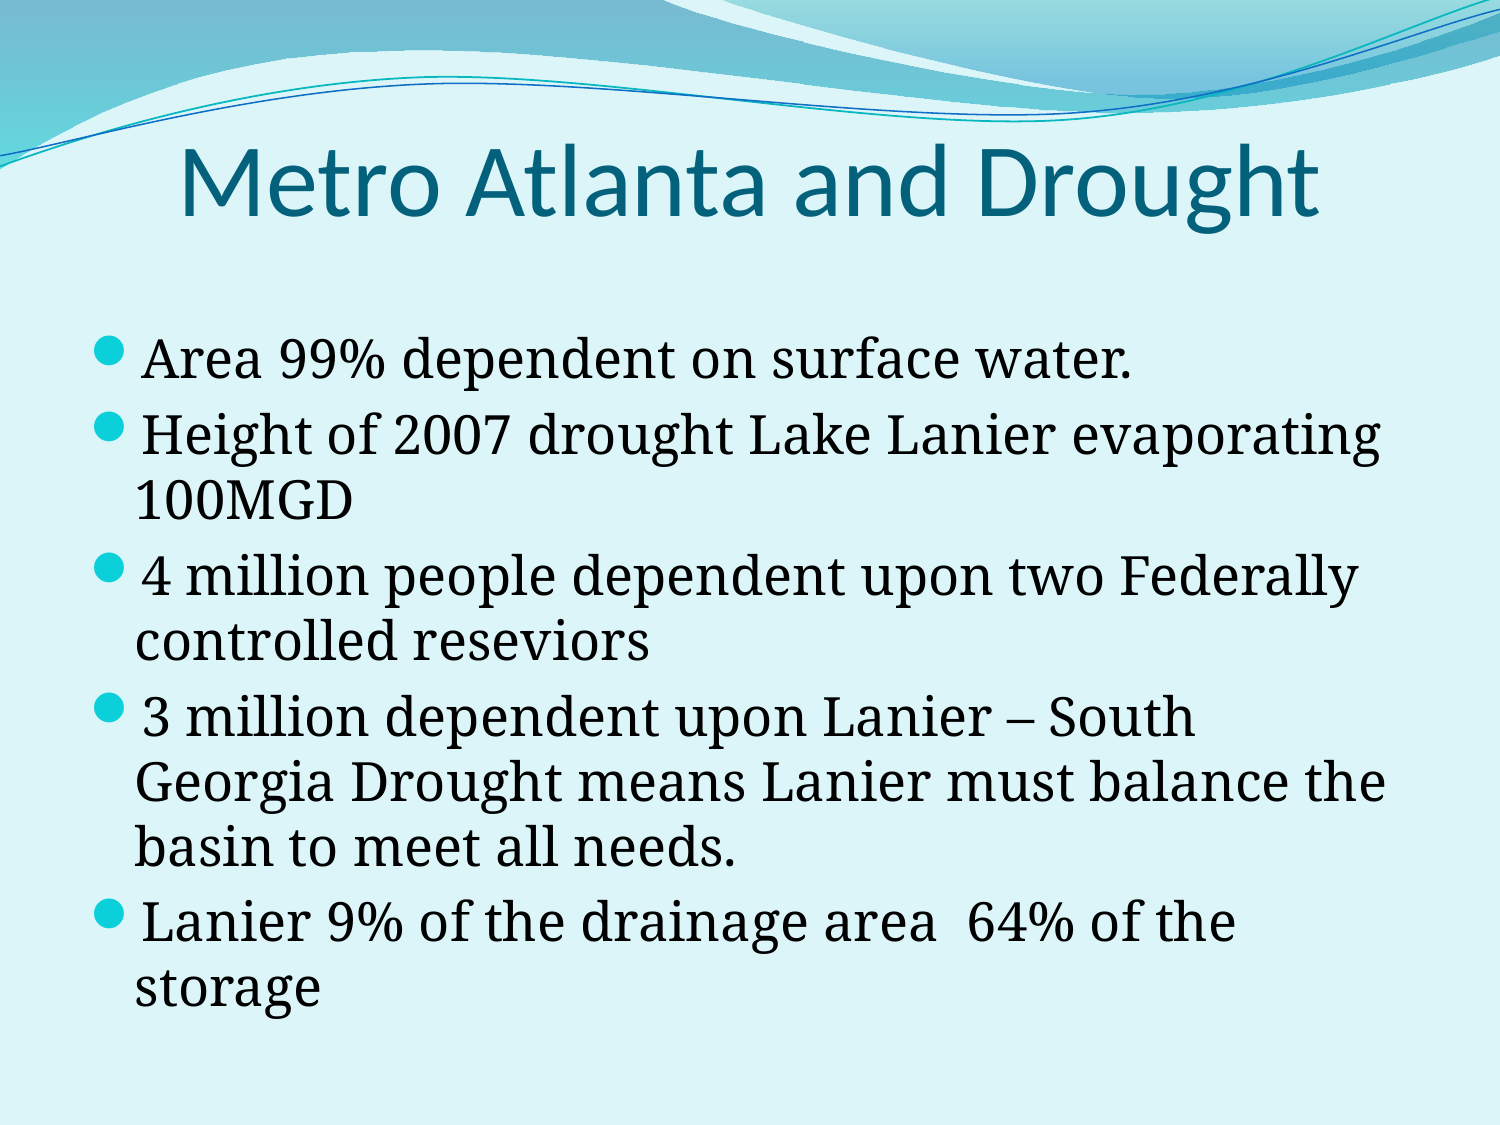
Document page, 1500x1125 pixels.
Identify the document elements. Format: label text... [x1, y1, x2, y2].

title Metro Atlanta and Drought [75, 50, 1425, 238]
list Area 99% dependent on surface water. Height of 2007 drought Lake Lanier evaporating 100MGD 4 million people dependent upon two Federally controlled reseviors 3 million dependent upon Lanier – South Georgia Drought means Lanier must balance the basin to meet all needs. Lanier 9% of the drainage area 64% of the storage [75, 317, 1425, 1038]
